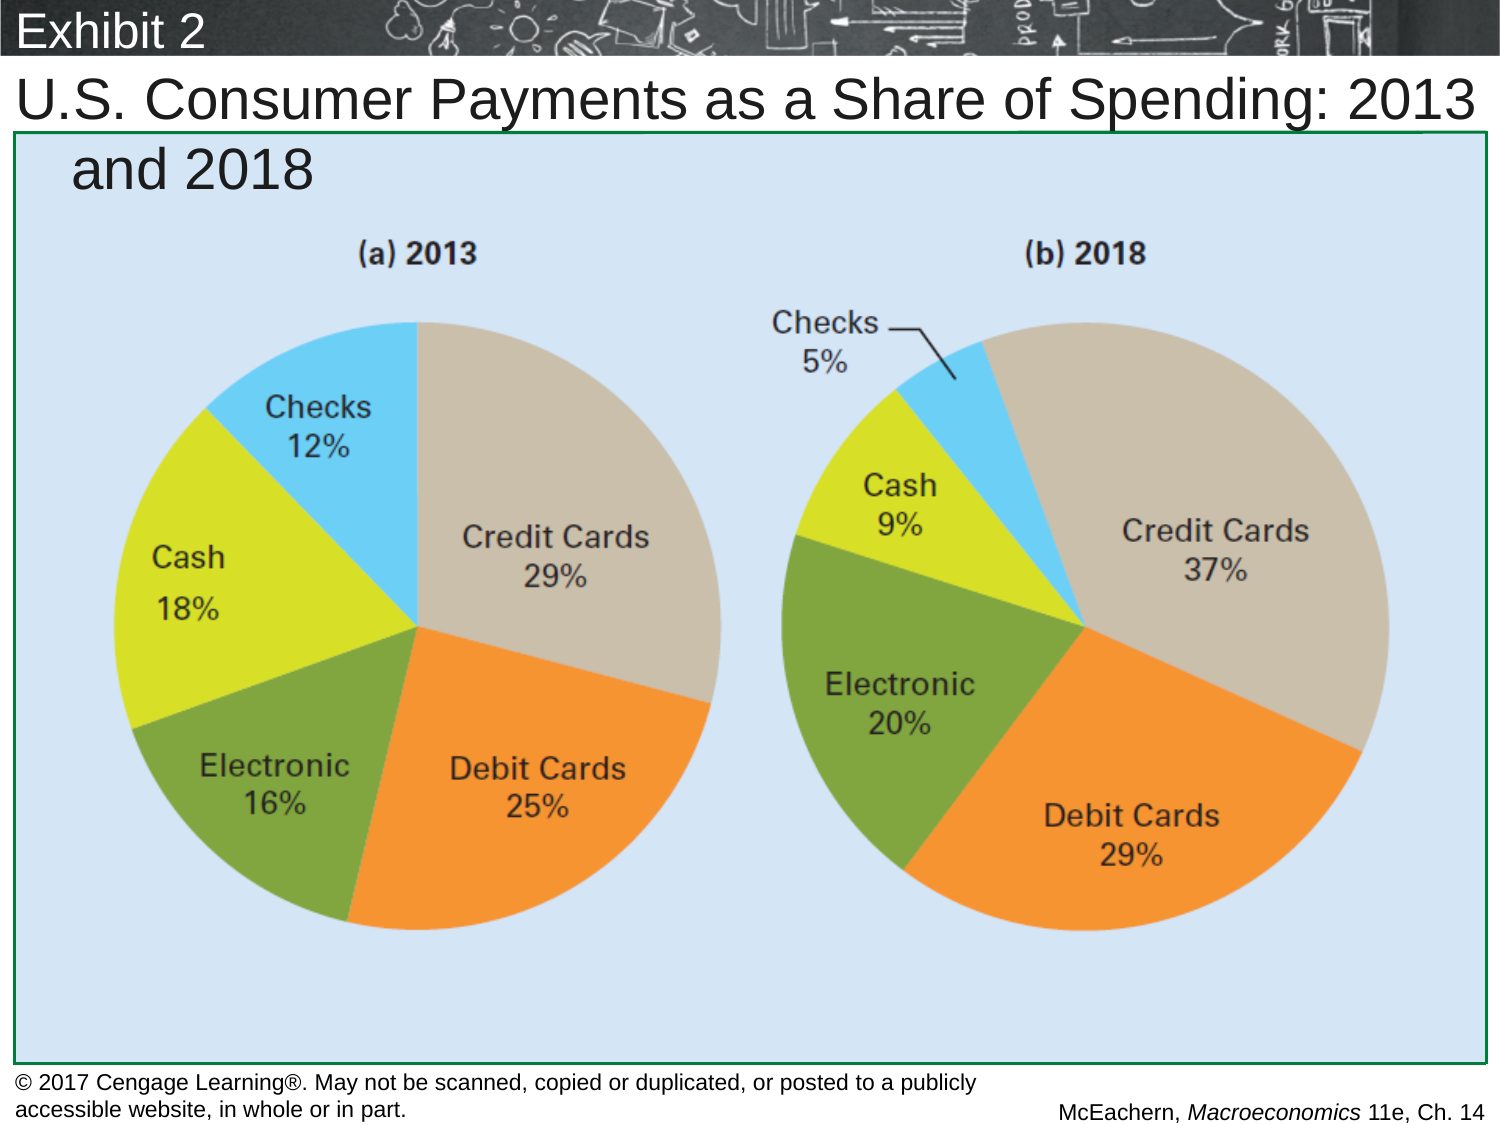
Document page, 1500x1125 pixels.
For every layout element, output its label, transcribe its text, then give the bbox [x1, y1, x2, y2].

list U.S. Consumer Payments as a Share of Spending: 2013 and 2018 [0, 54, 1500, 133]
footer © 2017 Cengage Learning®. May not be scanned, copied or duplicated, or posted to a publicly accessible website, in whole or in part. [0, 1065, 1055, 1125]
picture [92, 221, 1408, 949]
picture [1363, 0, 1499, 54]
title Exhibit 2 [0, 0, 1363, 54]
